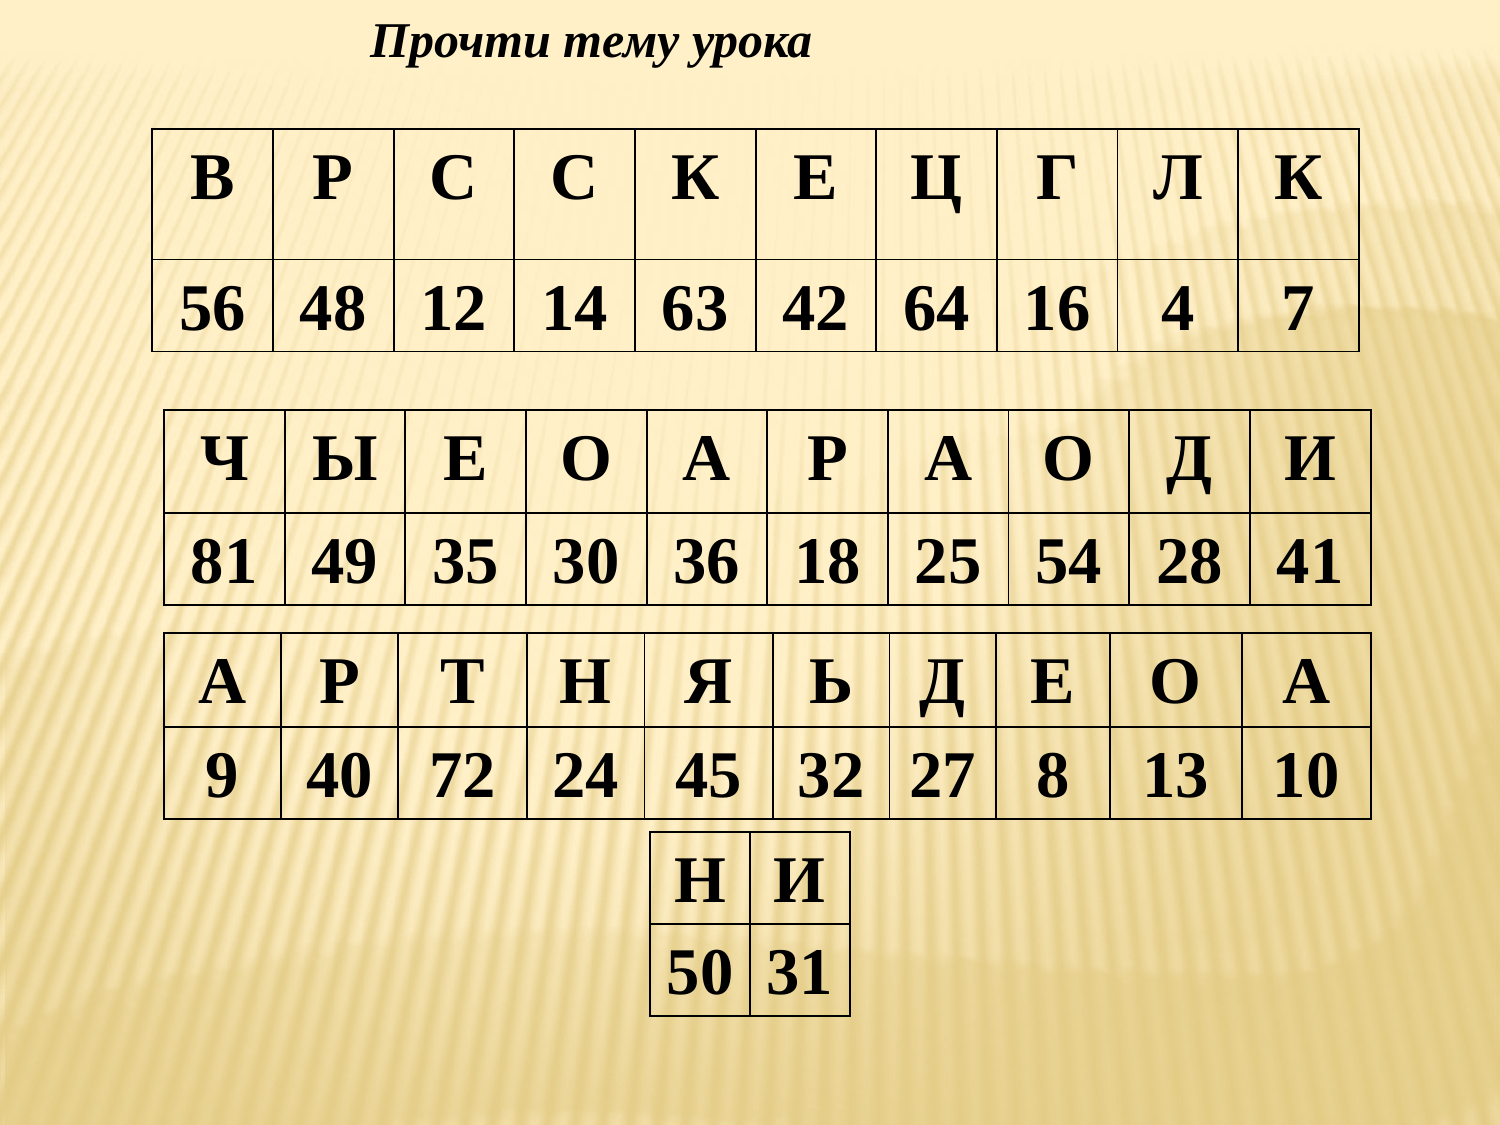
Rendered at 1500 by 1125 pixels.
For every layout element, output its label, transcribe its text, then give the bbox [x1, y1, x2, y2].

table_header Ч [165, 411, 284, 512]
table_header Л [1118, 130, 1237, 259]
table_cell 45 [645, 728, 772, 818]
table_header Я [645, 634, 772, 726]
table_header О [1009, 411, 1128, 512]
table_header В [153, 130, 272, 259]
table_cell 31 [751, 925, 849, 1015]
table_header И [751, 833, 849, 923]
table_cell 54 [1009, 514, 1128, 604]
table_cell 9 [165, 728, 280, 818]
table_cell 14 [515, 260, 634, 351]
table_cell 24 [528, 728, 644, 818]
table_header Е [997, 634, 1109, 726]
table_cell 36 [648, 514, 766, 604]
table_header Г [998, 130, 1117, 259]
table_header Д [890, 634, 995, 726]
table_cell 30 [527, 514, 646, 604]
table_cell 25 [889, 514, 1008, 604]
table_cell 32 [774, 728, 889, 818]
table_cell 7 [1239, 260, 1358, 351]
table_header Е [757, 130, 875, 259]
table_header С [395, 130, 513, 259]
table_header О [1111, 634, 1241, 726]
table_header Ц [877, 130, 996, 259]
table_cell 10 [1243, 728, 1370, 818]
table_header Д [1130, 411, 1249, 512]
table_cell 56 [153, 260, 272, 351]
table_header И [1251, 411, 1370, 512]
table_header Н [651, 833, 749, 923]
table_header Н [528, 634, 644, 726]
table_cell 35 [406, 514, 525, 604]
table_cell 13 [1111, 728, 1241, 818]
table_header Ы [286, 411, 404, 512]
table_cell 63 [636, 260, 755, 351]
table_cell 81 [165, 514, 284, 604]
table_cell 28 [1130, 514, 1249, 604]
table_cell 64 [877, 260, 996, 351]
table_cell 12 [395, 260, 513, 351]
table_header А [1243, 634, 1370, 726]
table_header К [1239, 130, 1358, 259]
table_header О [527, 411, 646, 512]
table_cell 50 [651, 925, 749, 1015]
table_cell 48 [274, 260, 393, 351]
table_cell 42 [757, 260, 875, 351]
table_header А [648, 411, 766, 512]
table_header Ь [774, 634, 889, 726]
table_header Р [274, 130, 393, 259]
table_cell 27 [890, 728, 995, 818]
table_header С [515, 130, 634, 259]
table_header Т [399, 634, 526, 726]
table_cell 18 [768, 514, 887, 604]
table_cell 72 [399, 728, 526, 818]
text_box Прочти тему урока [0, 0, 1184, 76]
table_header А [165, 634, 280, 726]
table_cell 41 [1251, 514, 1370, 604]
table_cell 49 [286, 514, 404, 604]
table_cell 40 [282, 728, 397, 818]
table_header Р [282, 634, 397, 726]
table_header Е [406, 411, 525, 512]
table_cell 4 [1118, 260, 1237, 351]
table_header К [636, 130, 755, 259]
table_cell 16 [998, 260, 1117, 351]
table_cell 8 [997, 728, 1109, 818]
table_header Р [768, 411, 887, 512]
table_header А [889, 411, 1008, 512]
